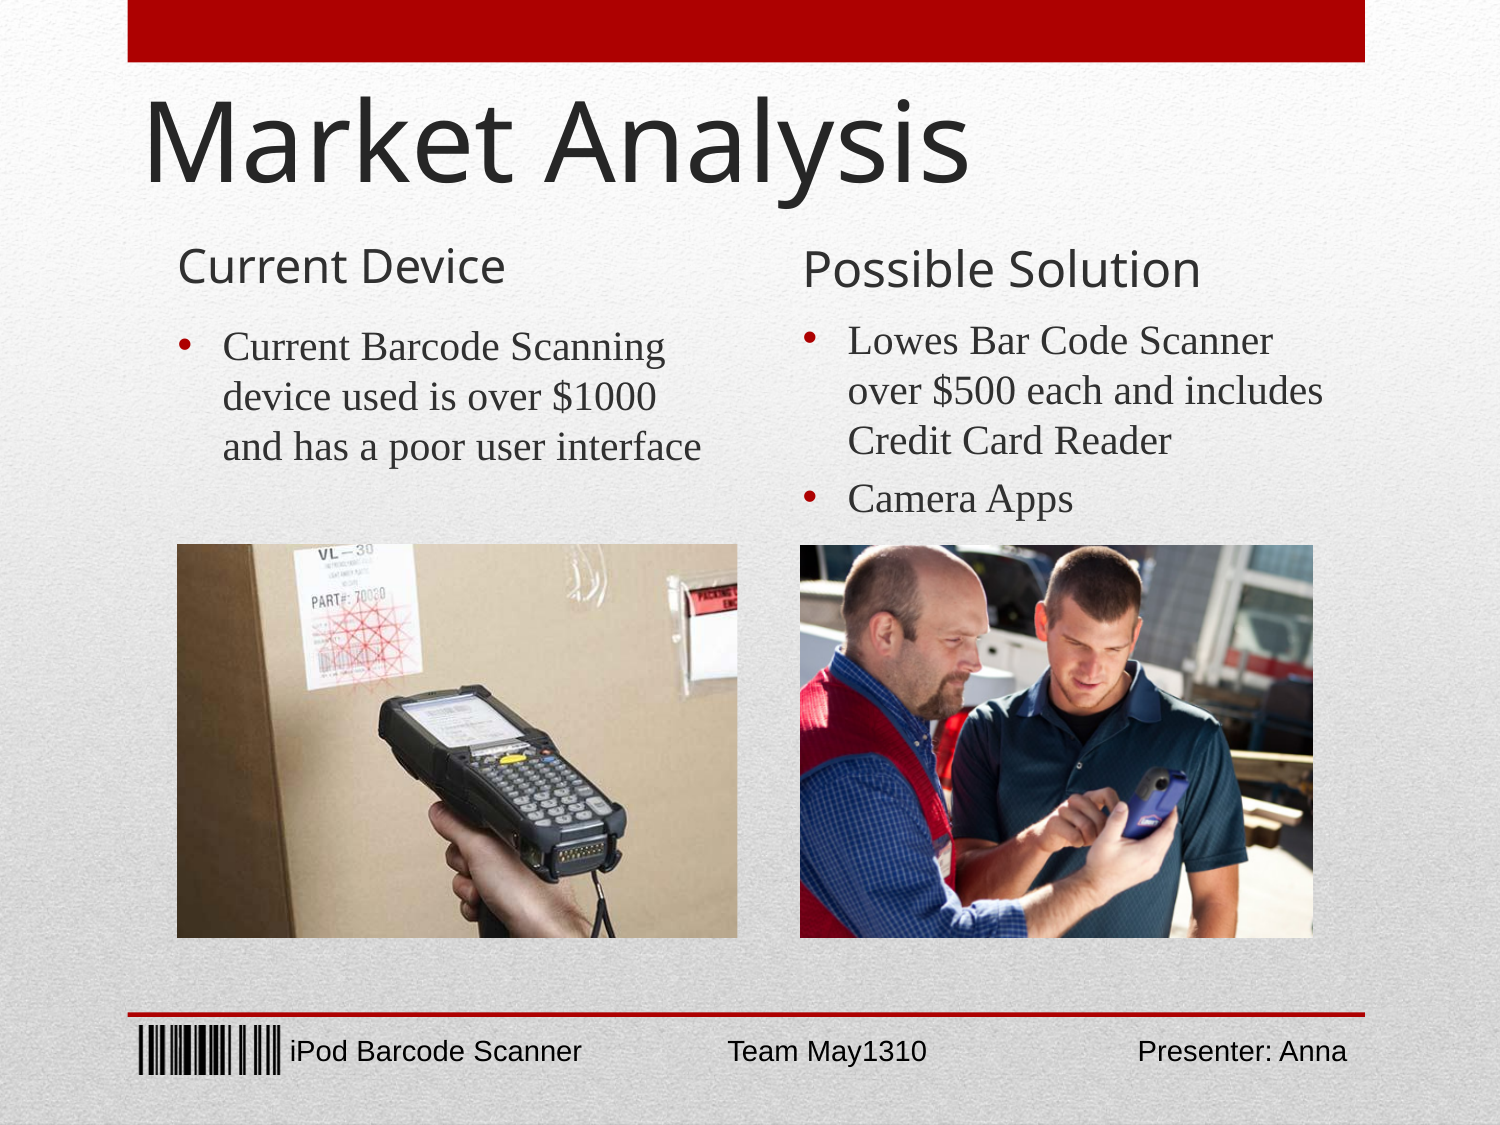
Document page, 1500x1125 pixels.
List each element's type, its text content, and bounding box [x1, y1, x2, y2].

text_box Possible Solution [787, 229, 1388, 305]
list Lowes Bar Code Scanner over $500 each and includes Credit Card Reader Camera Apps [787, 305, 1351, 530]
picture [176, 543, 739, 939]
list Current Barcode Scanning device used is over $1000 and has a poor user interface [162, 311, 738, 530]
picture [799, 544, 1314, 939]
text_box Current Device [161, 224, 725, 305]
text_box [136, 1024, 1364, 1076]
text_box Market Analysis [125, 62, 1278, 213]
